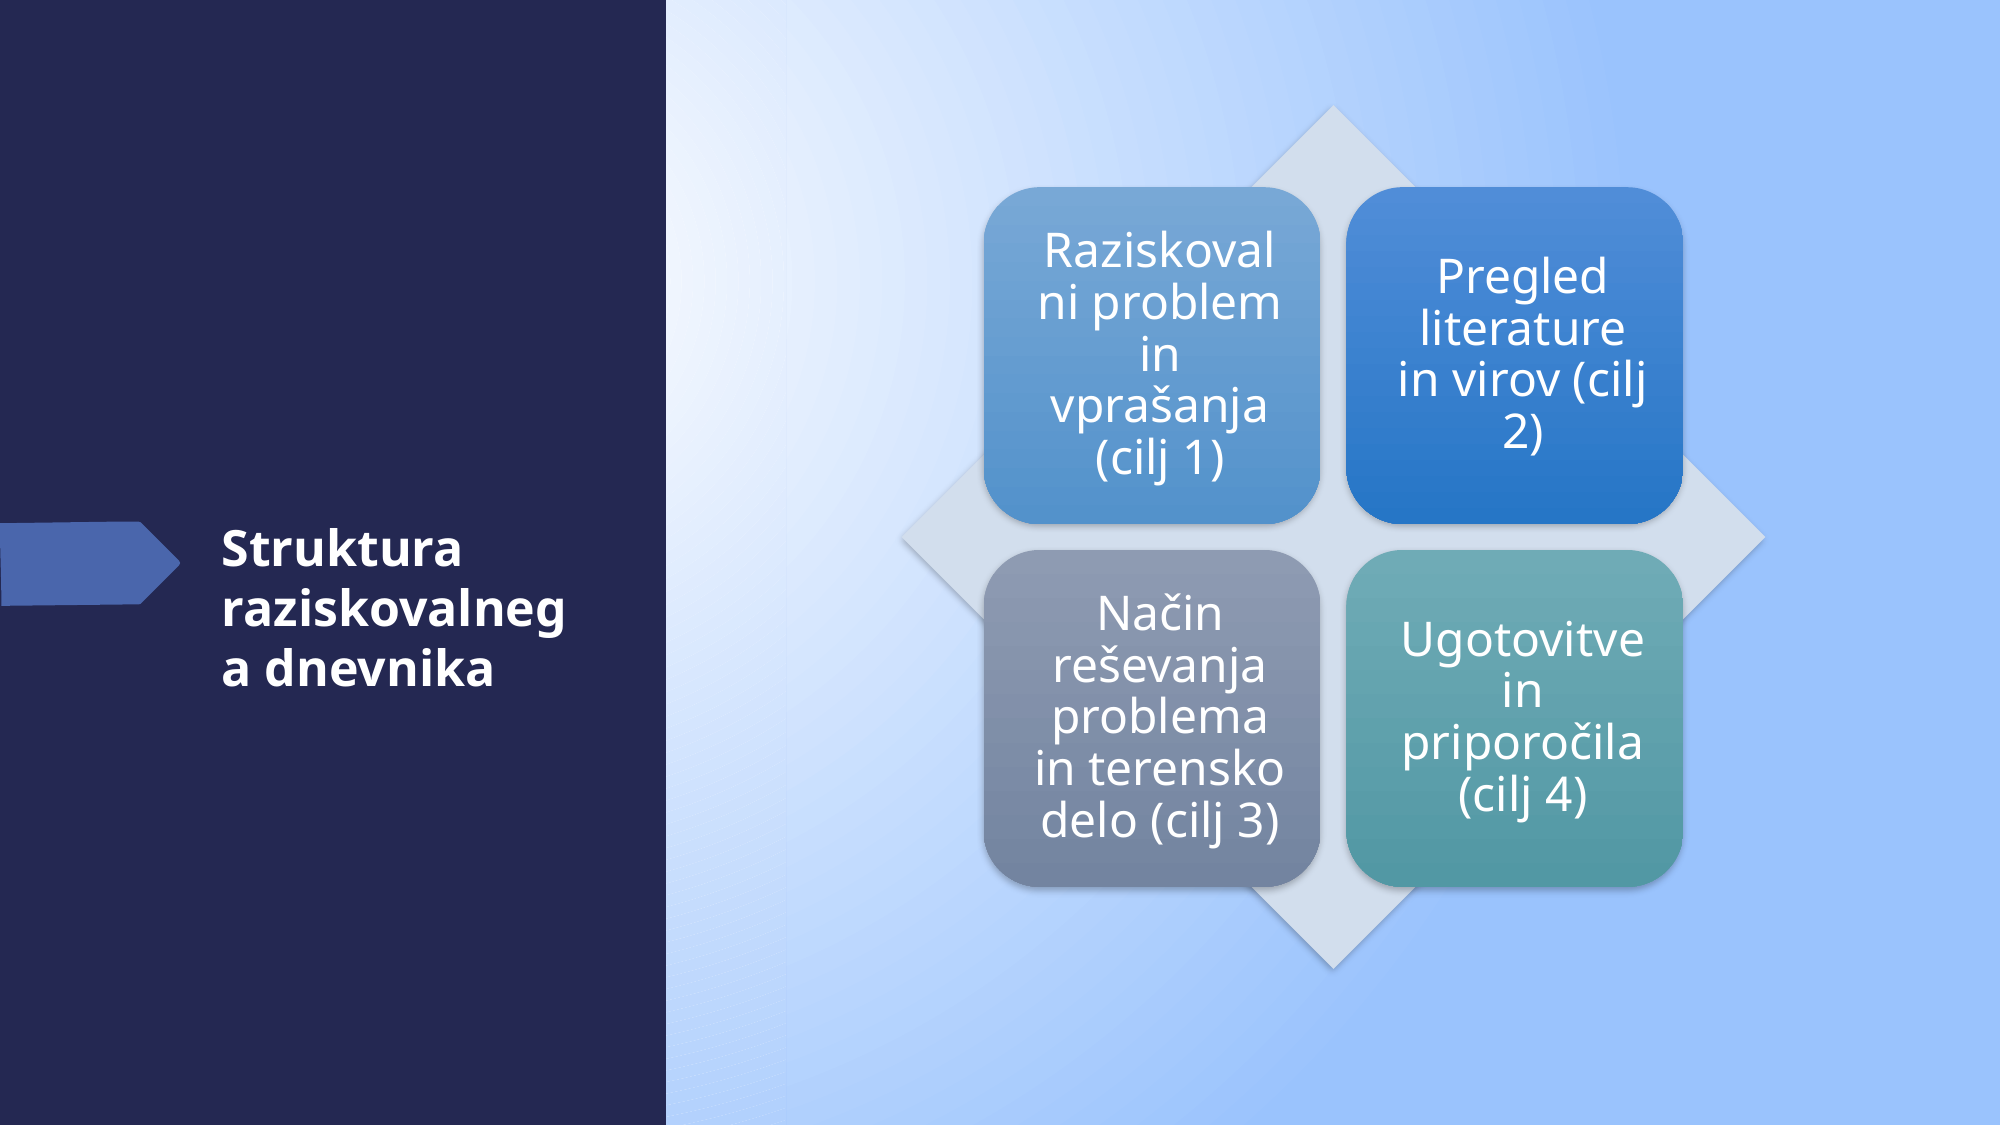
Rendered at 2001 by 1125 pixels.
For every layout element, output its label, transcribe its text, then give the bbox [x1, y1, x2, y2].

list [772, 104, 1895, 970]
text_box [0, 0, 667, 1125]
text_box [785, 0, 2000, 1125]
title Struktura raziskovalnega dnevnika [206, 508, 610, 1006]
text_box [0, 521, 181, 606]
